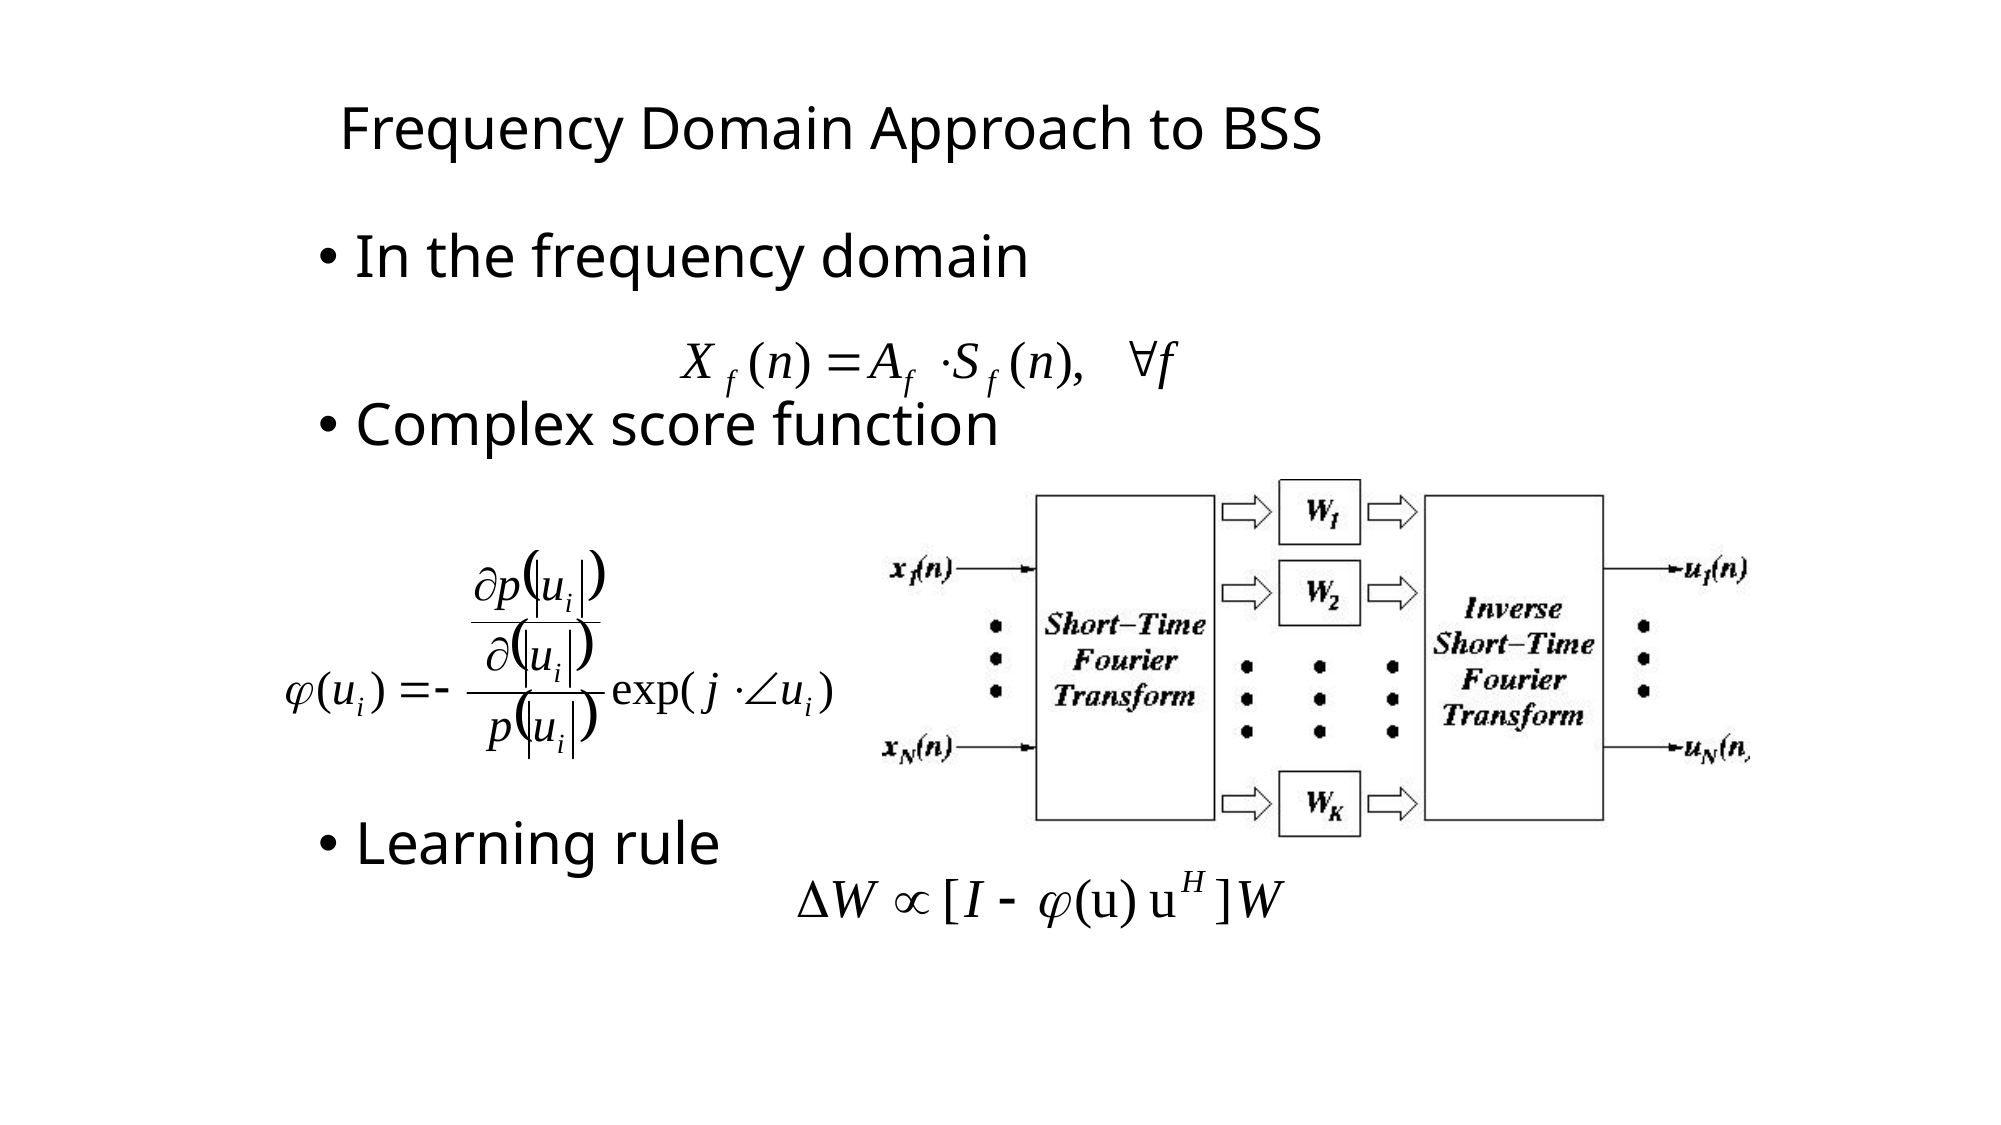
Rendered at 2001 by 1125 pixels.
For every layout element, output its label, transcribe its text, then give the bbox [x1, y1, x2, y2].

picture [882, 479, 1751, 839]
list In the frequency domain Complex score function Learning rule [303, 220, 1654, 963]
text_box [669, 326, 1195, 410]
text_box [787, 857, 1300, 941]
title Frequency Domain Approach to BSS [324, 62, 1688, 200]
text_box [279, 550, 842, 768]
